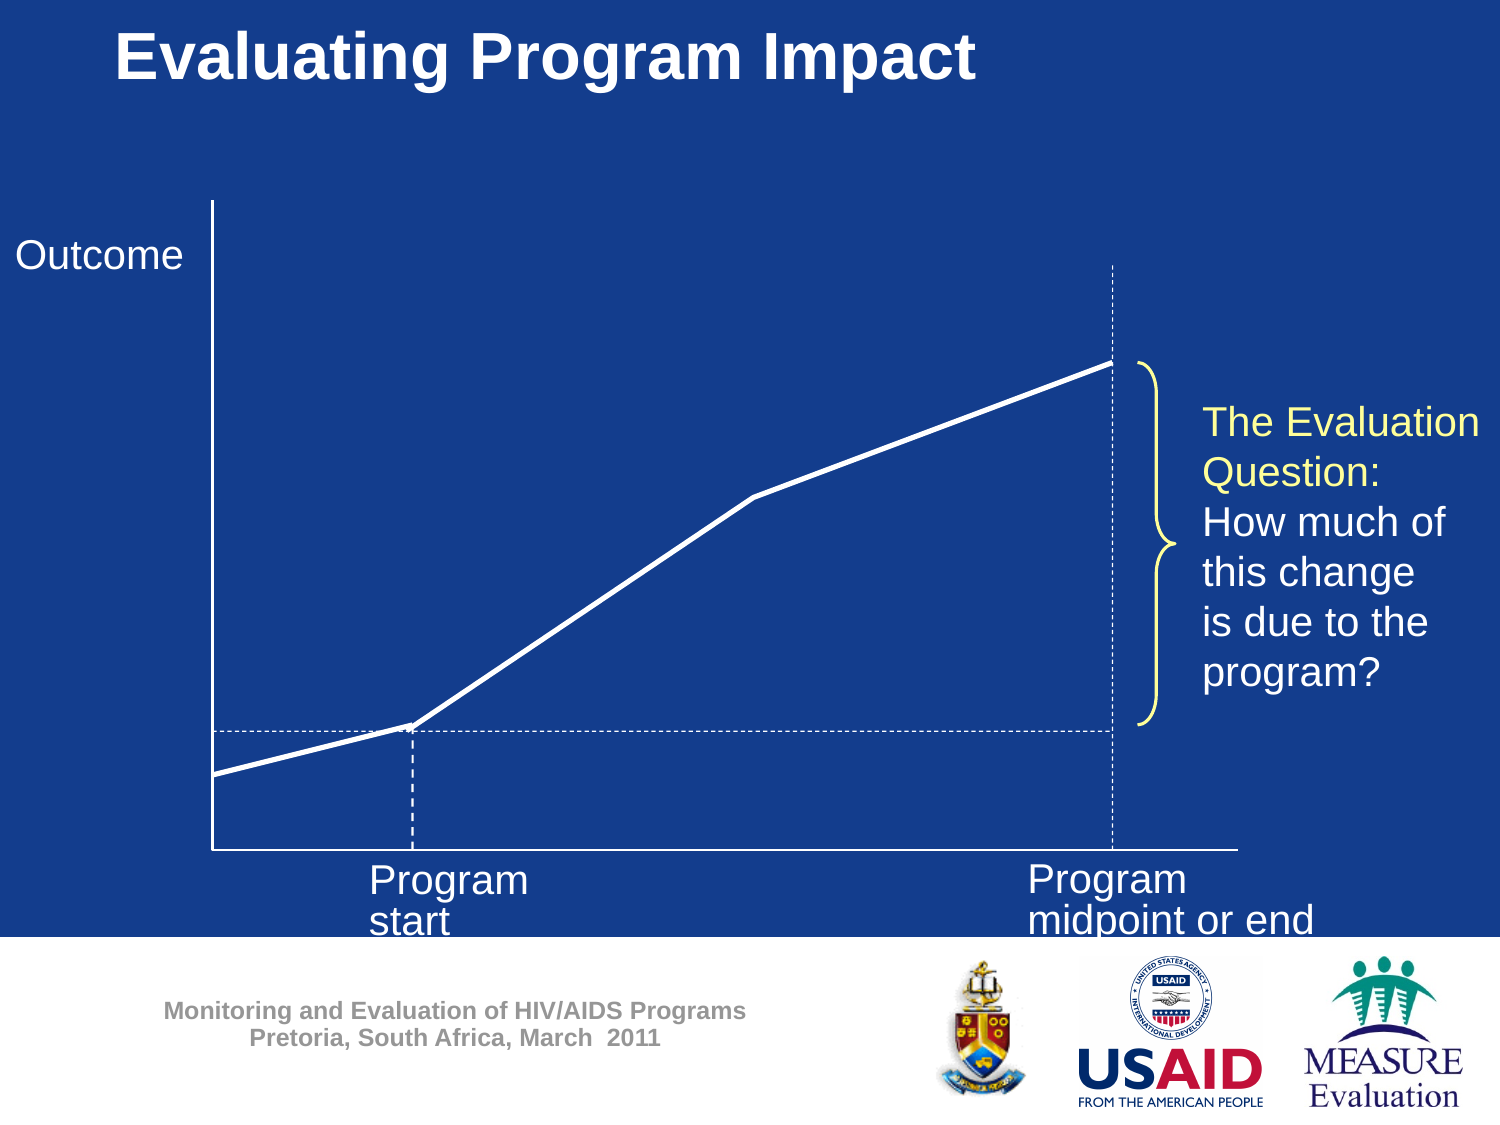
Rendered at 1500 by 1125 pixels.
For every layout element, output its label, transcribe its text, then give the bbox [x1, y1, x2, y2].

picture [932, 955, 1032, 1106]
text_box [413, 362, 1113, 728]
text_box Evaluating Program Impact [99, 12, 1375, 100]
text_box The Evaluation Question: How much of this change is due to the program? [1187, 387, 1496, 703]
text_box Program midpoint or end [1012, 844, 1359, 950]
text_box Outcome [0, 170, 199, 286]
picture [1079, 956, 1263, 1107]
text_box Program start [354, 851, 544, 952]
text_box [212, 200, 1228, 851]
text_box Time [703, 950, 824, 1015]
picture [1304, 956, 1463, 1107]
text_box [1137, 362, 1176, 725]
